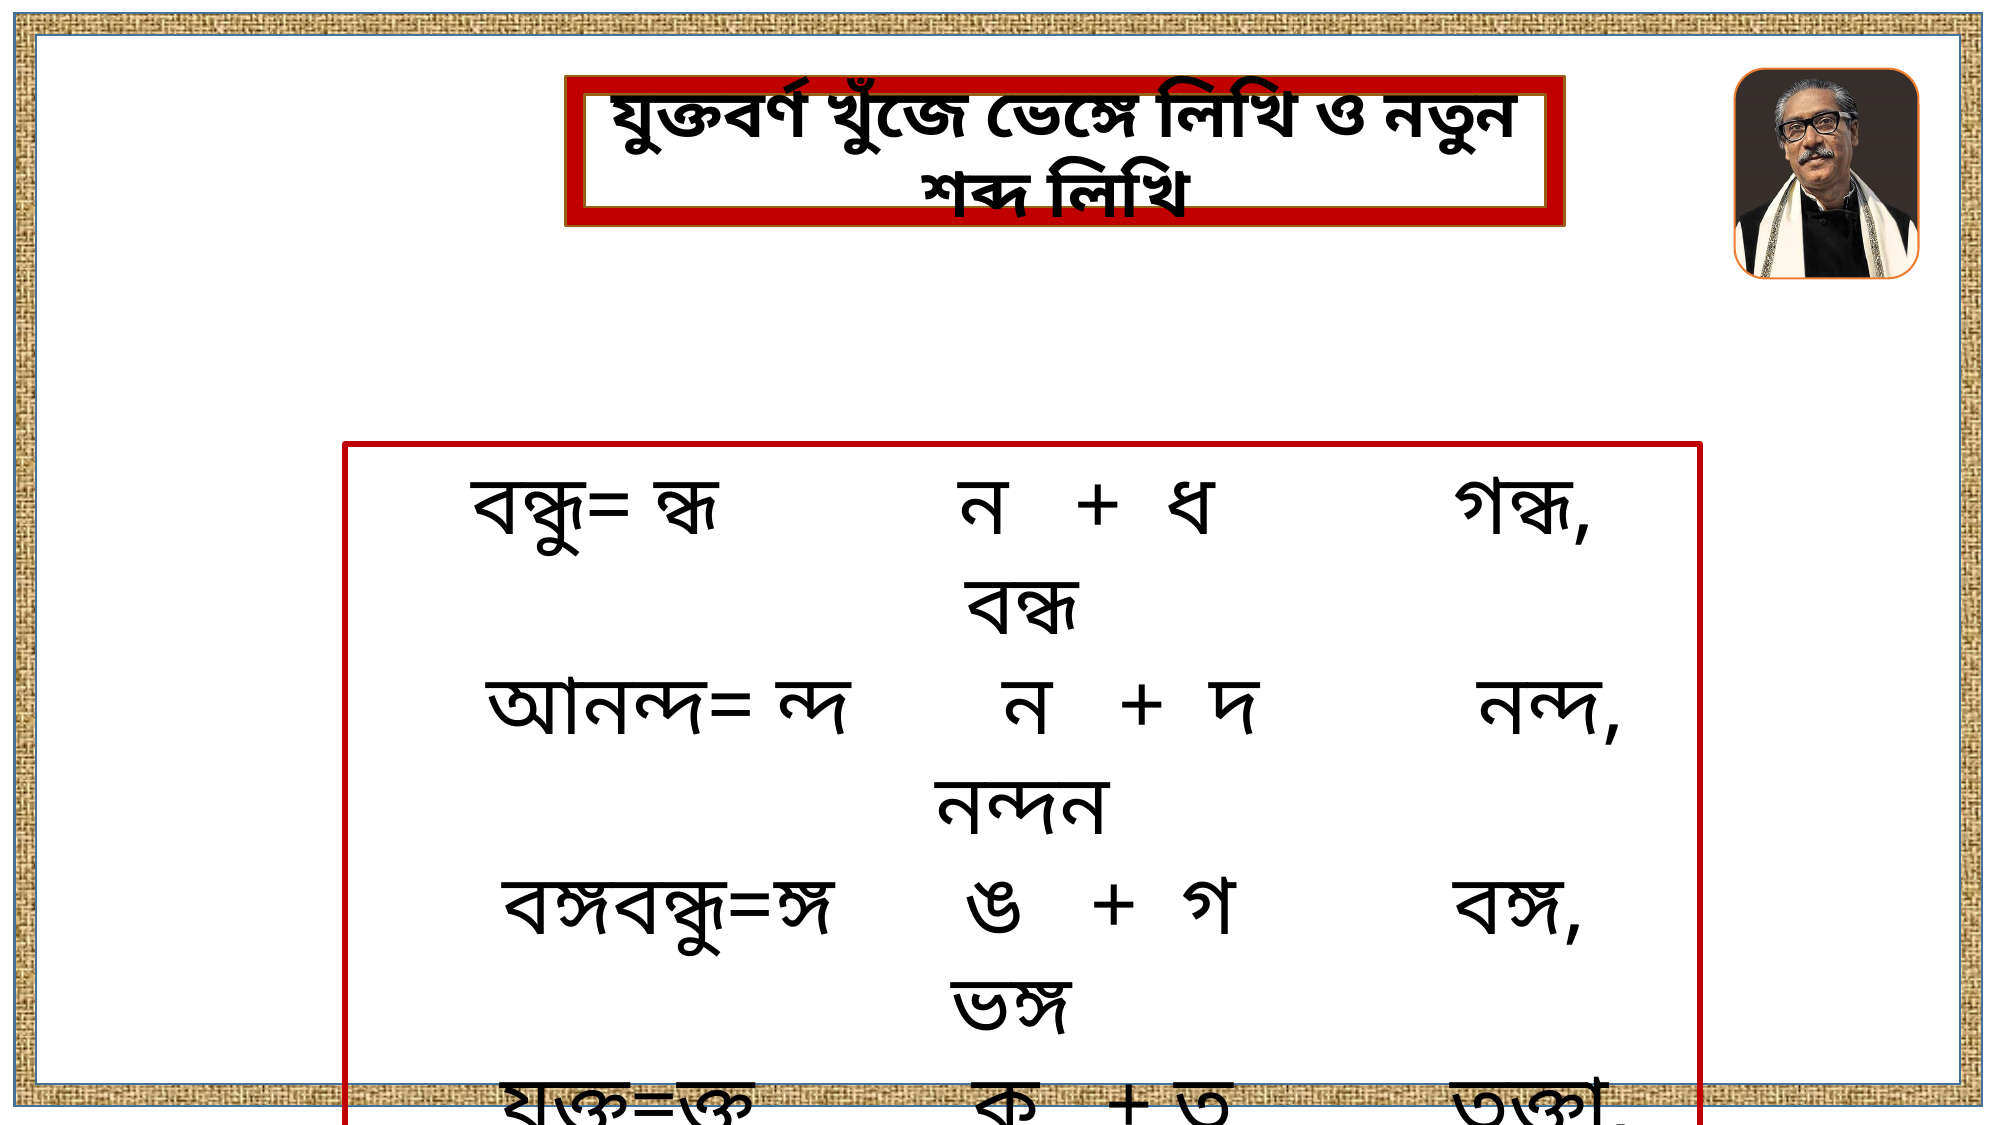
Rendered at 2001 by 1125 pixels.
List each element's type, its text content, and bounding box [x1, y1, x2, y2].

text_box [13, 12, 1983, 1107]
picture [1734, 68, 1919, 279]
text_box বন্ধু= ন্ধ ন + ধ গন্ধ, বন্ধ আনন্দ= ন্দ ন + দ নন্দ, নন্দন বঙ্গবন্ধু=ঙ্গ ঙ + গ বঙ্গ, ভঙ্গ যুক্ত=ক্ত ক + ত তক্তা, শক্ত [345, 443, 1700, 1125]
text_box যুক্তবর্ণ খুঁজে ভেঙ্গে লিখি ও নতুন শব্দ লিখি [565, 75, 1565, 226]
